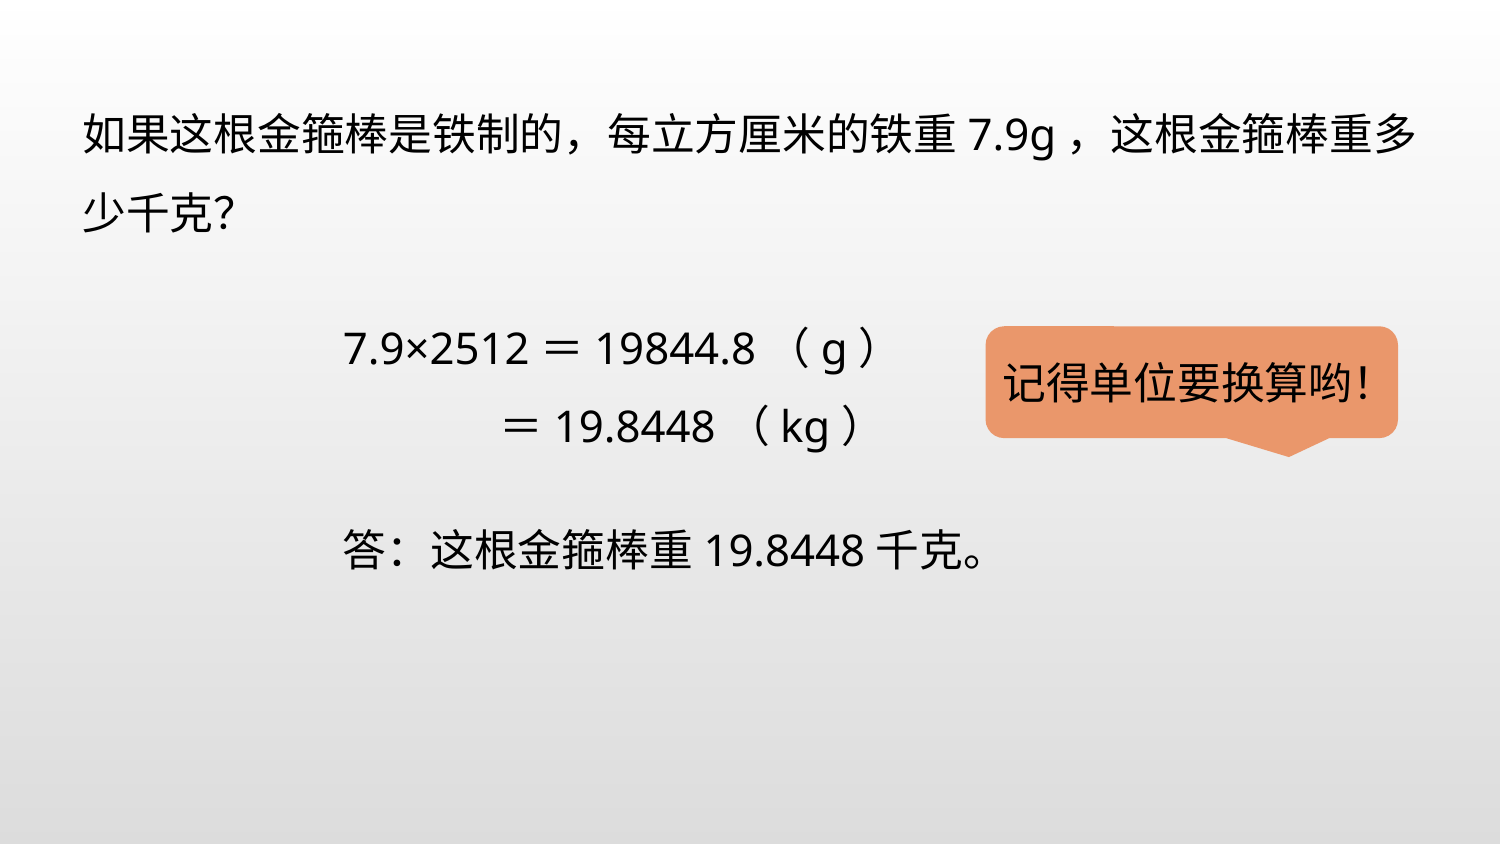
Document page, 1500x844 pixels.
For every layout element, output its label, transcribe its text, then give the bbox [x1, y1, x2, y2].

text_box 记得单位要换算哟！ [984, 325, 1400, 459]
text_box 答：这根金箍棒重19.8448千克。 [331, 490, 1046, 581]
text_box 如果这根金箍棒是铁制的，每立方厘米的铁重7.9g，这根金箍棒重多少千克？ [70, 75, 1454, 244]
text_box 7.9×2512＝19844.8（g） ＝19.8448（kg） [331, 288, 933, 458]
